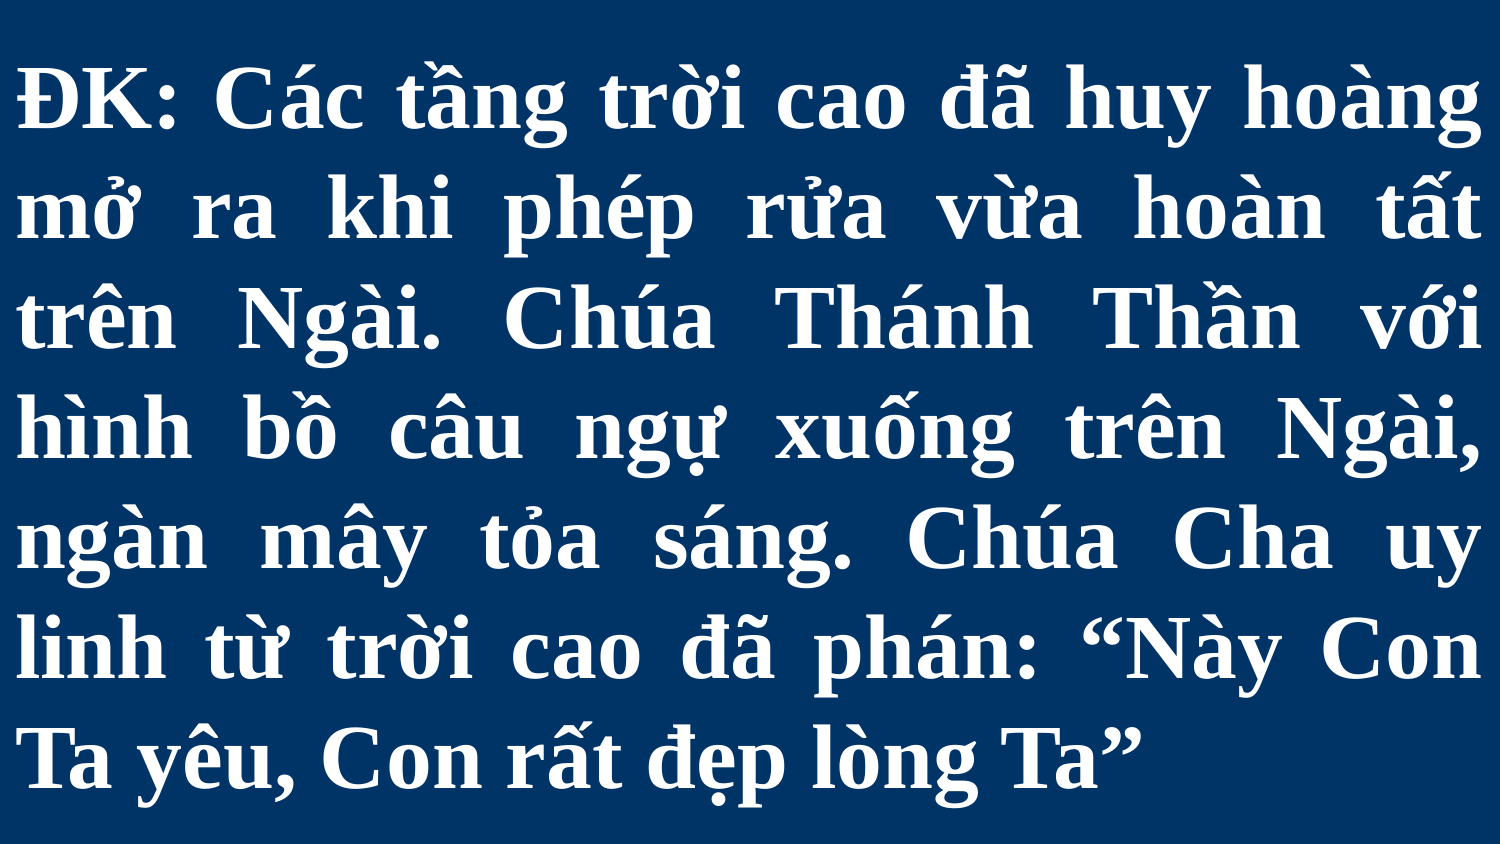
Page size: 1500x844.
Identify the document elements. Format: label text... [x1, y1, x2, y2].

title ĐK: Các tầng trời cao đã huy hoàng mở ra khi phép rửa vừa hoàn tất trên Ngài. Chúa Thánh Thần với hình bồ câu ngự xuống trên Ngài, ngàn mây tỏa sáng. Chúa Cha uy linh từ trời cao đã phán: “Này Con Ta yêu, Con rất đẹp lòng Ta” [0, 0, 1500, 844]
